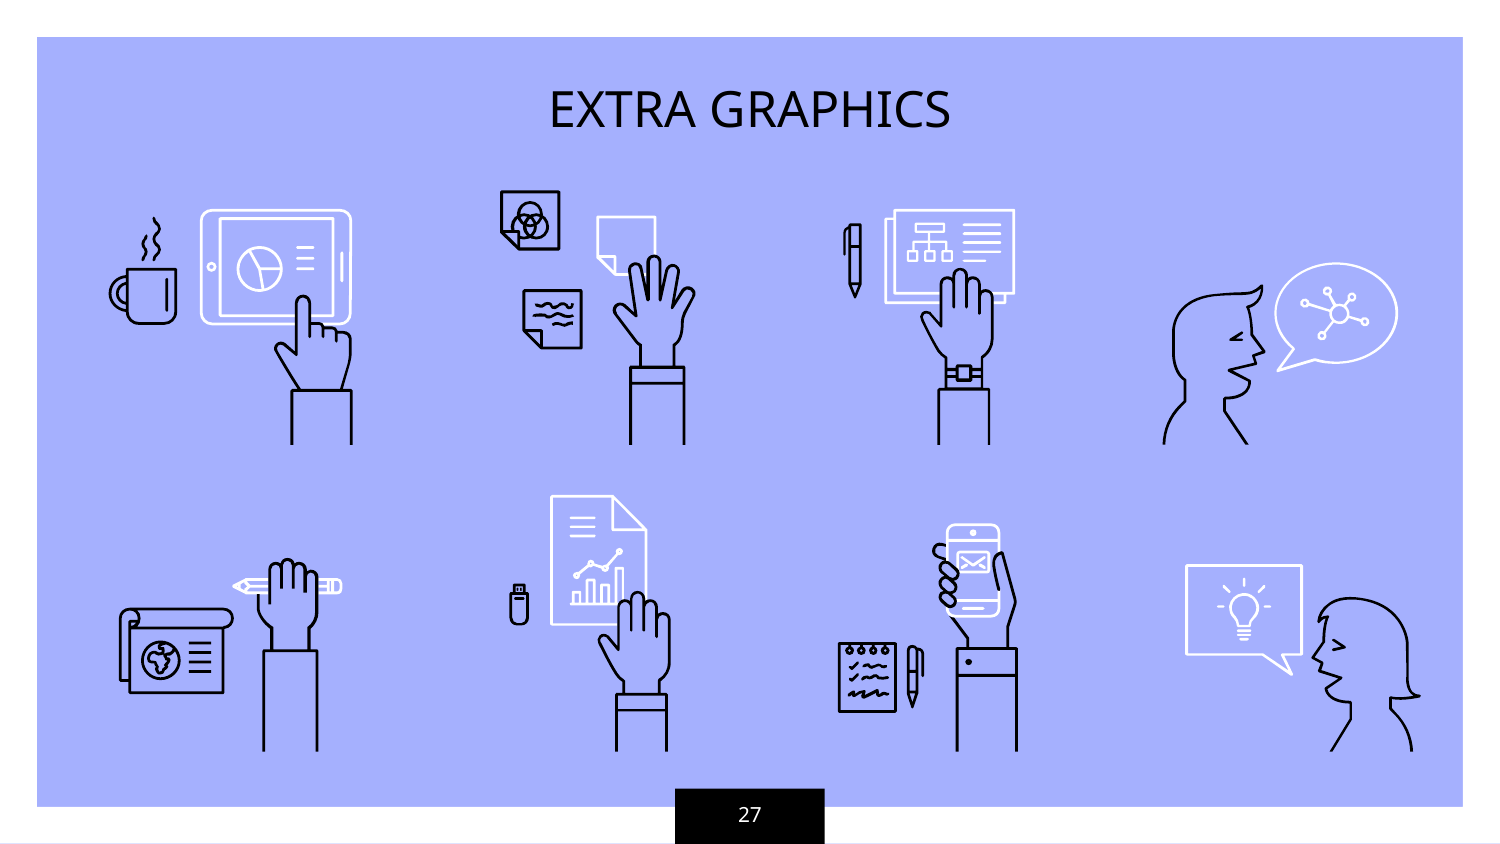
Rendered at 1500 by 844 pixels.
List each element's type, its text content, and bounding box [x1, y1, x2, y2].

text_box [509, 494, 672, 752]
title EXTRA GRAPHICS [39, 37, 1462, 179]
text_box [837, 523, 1019, 752]
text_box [843, 208, 1016, 446]
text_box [118, 557, 343, 752]
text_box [499, 190, 697, 446]
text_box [1184, 563, 1422, 752]
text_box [1162, 262, 1399, 445]
slide_number ‹#› [675, 788, 825, 844]
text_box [108, 208, 353, 446]
